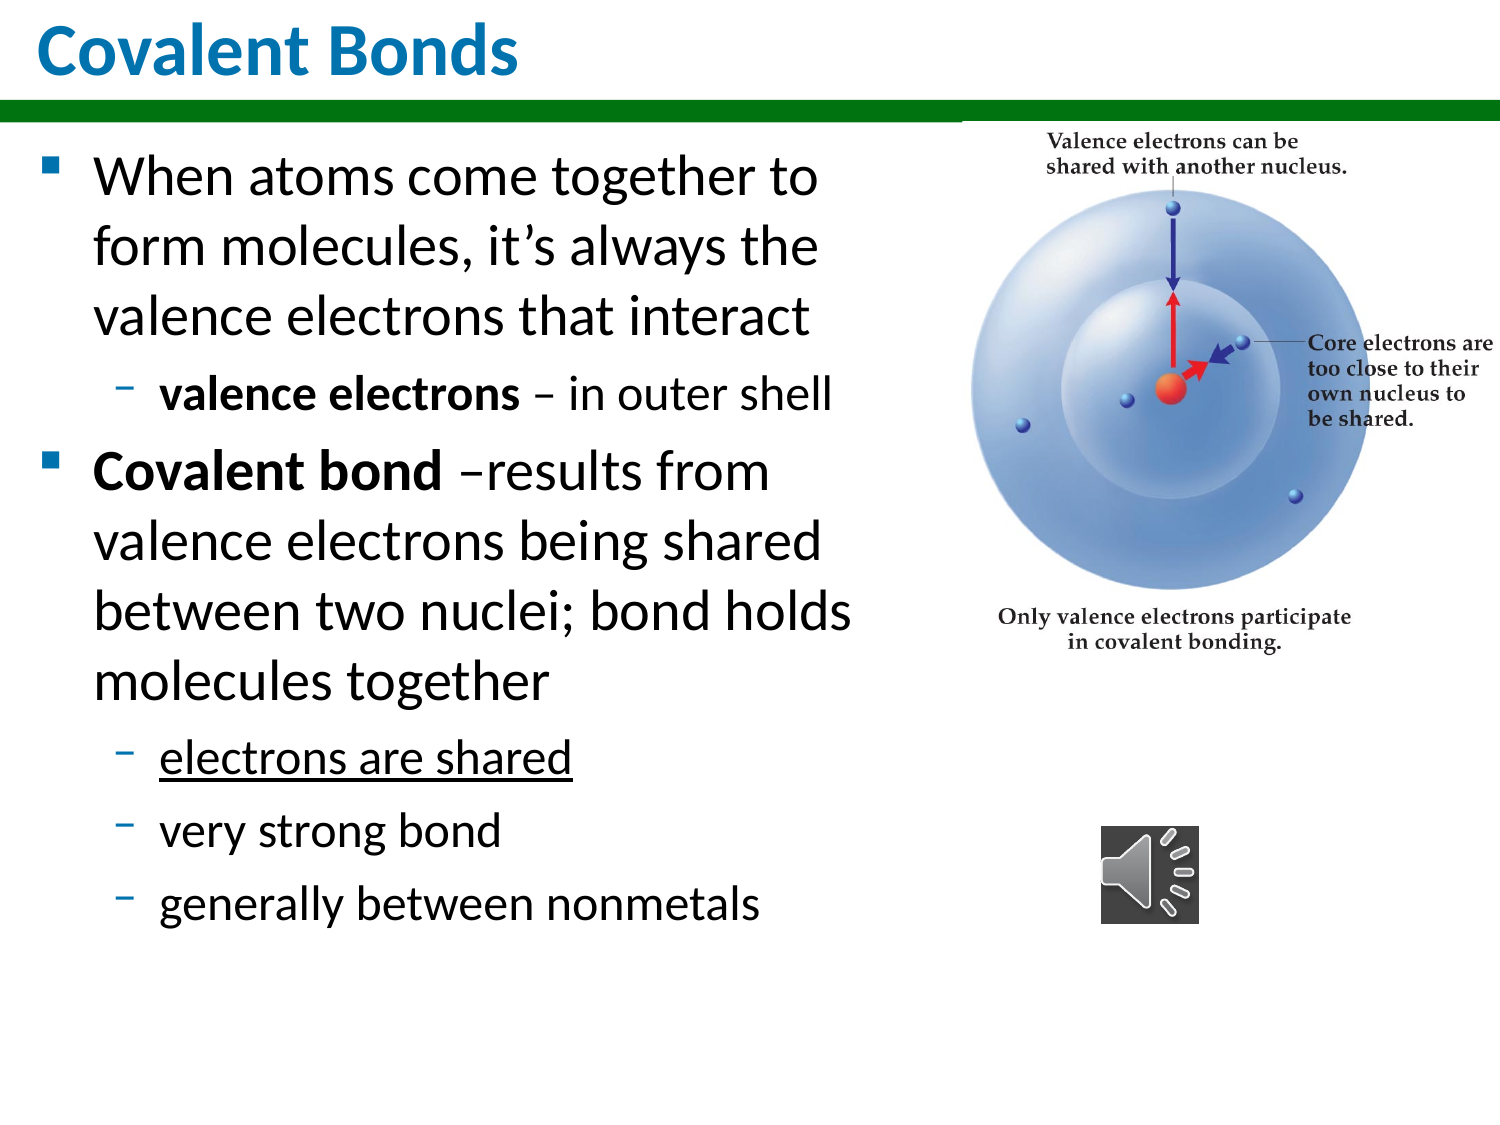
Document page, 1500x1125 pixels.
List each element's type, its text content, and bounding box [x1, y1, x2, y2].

list When atoms come together to form molecules, it’s always the valence electrons that interact valence electrons – in outer shell Covalent bond –results from valence electrons being shared between two nuclei; bond holds molecules together electrons are shared very strong bond generally between nonmetals [36, 137, 913, 1101]
title Covalent Bonds [37, 0, 1463, 113]
picture [1099, 824, 1201, 926]
picture [962, 121, 1500, 657]
